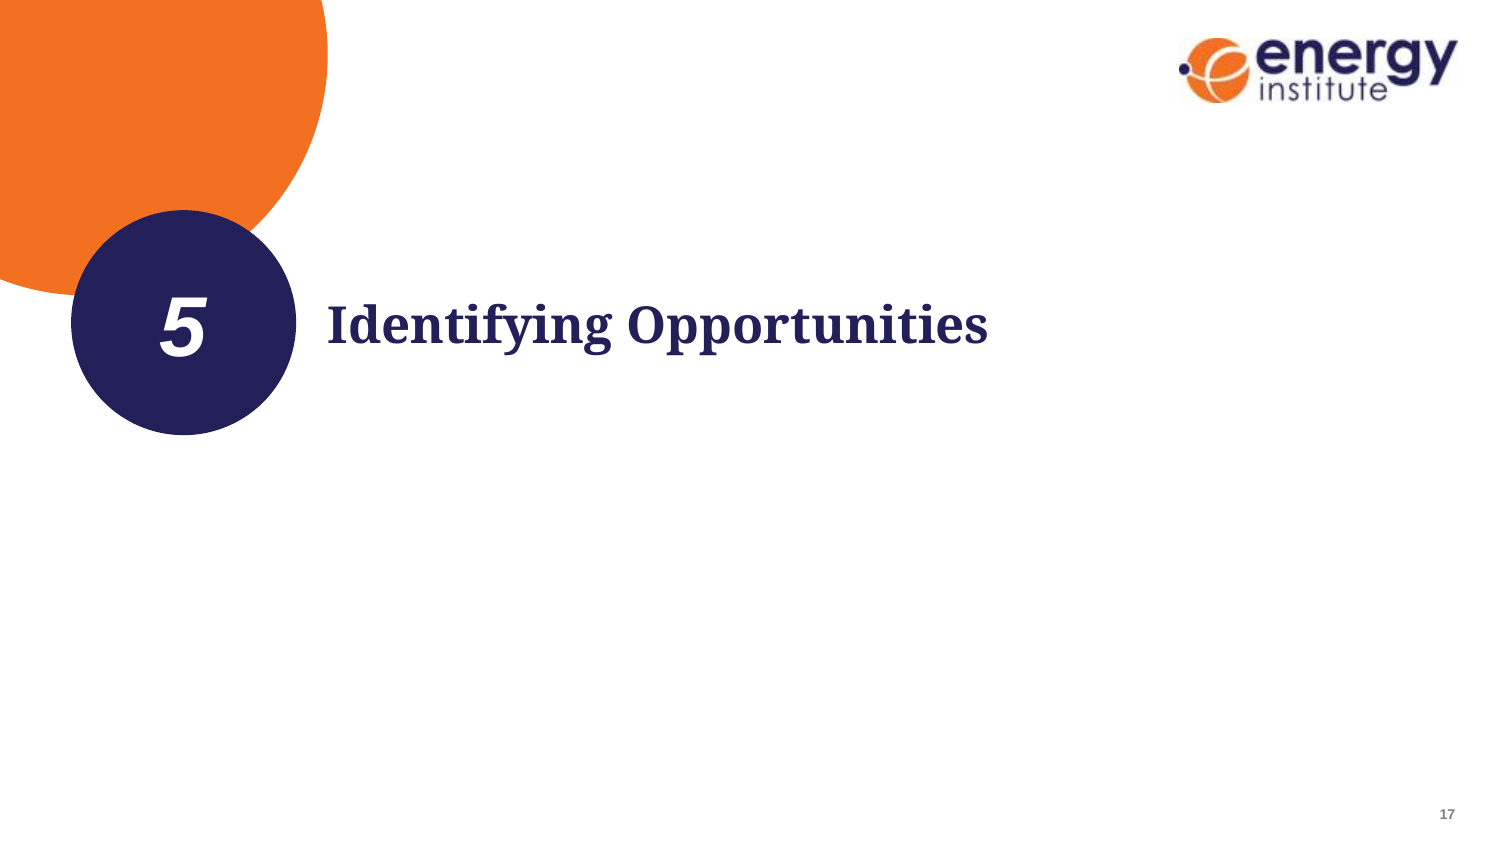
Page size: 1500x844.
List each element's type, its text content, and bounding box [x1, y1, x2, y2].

slide_number 16 [1394, 782, 1456, 823]
picture [1179, 38, 1458, 103]
title Identifying Opportunities [327, 250, 1457, 396]
list 5 [71, 250, 297, 395]
